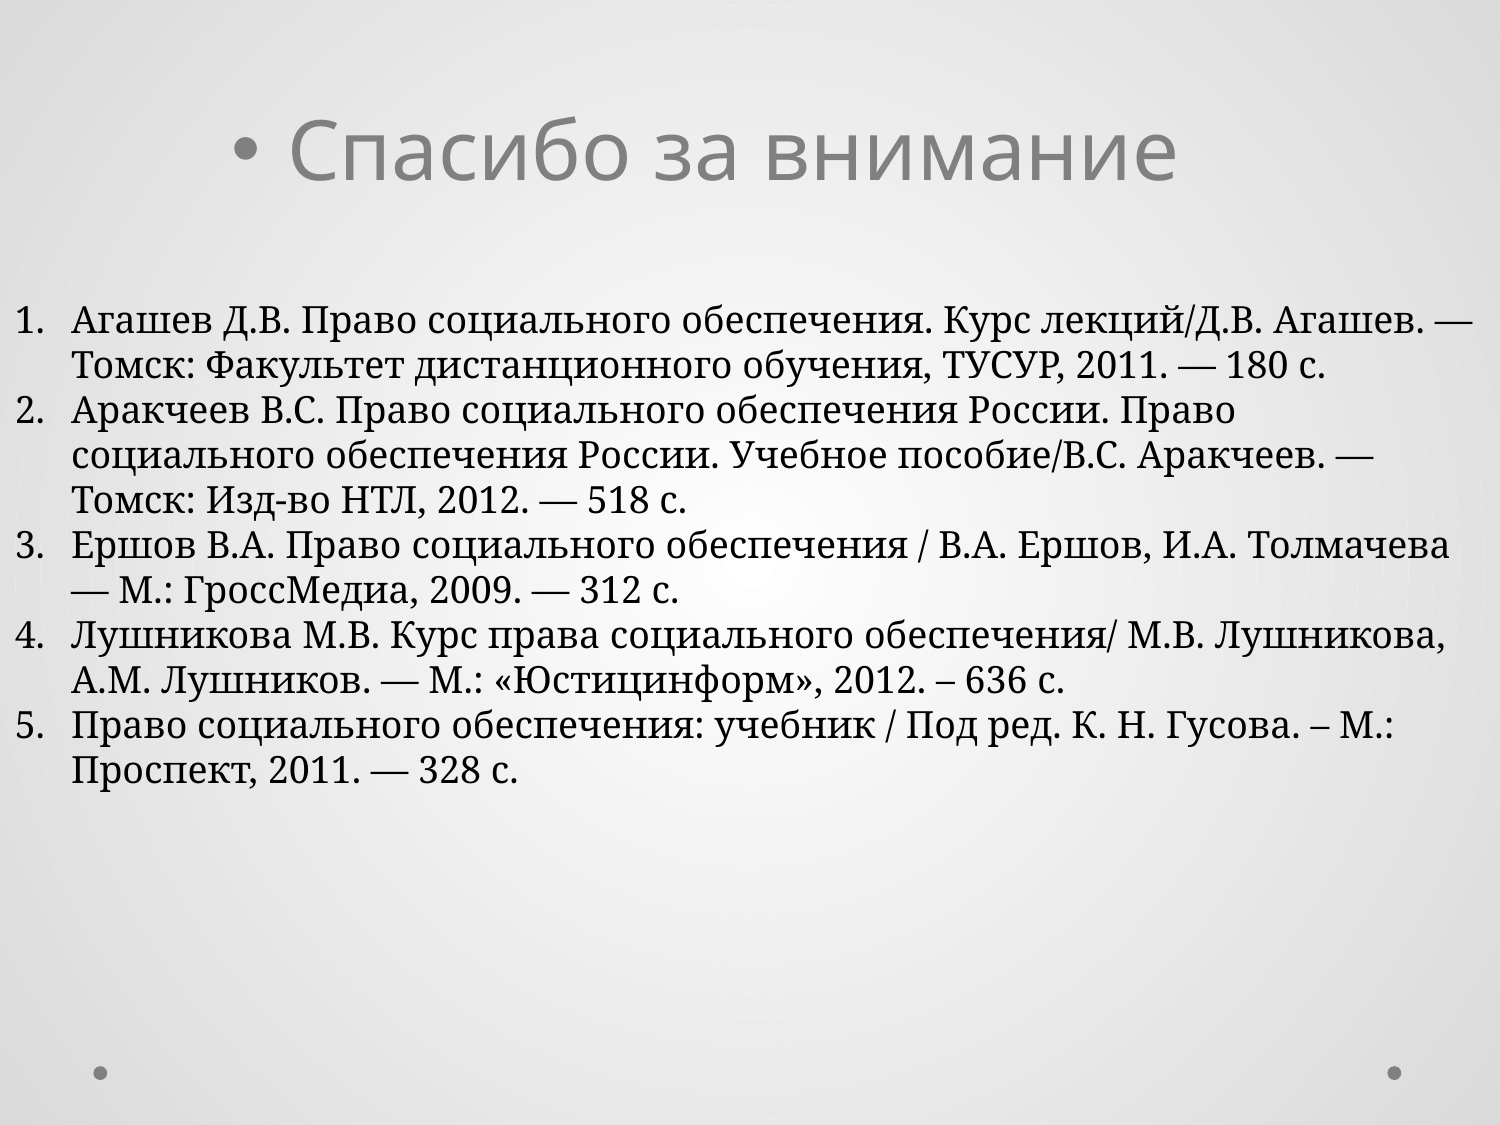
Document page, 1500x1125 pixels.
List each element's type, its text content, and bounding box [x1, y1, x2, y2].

list Спасибо за внимание [41, 90, 1392, 243]
text_box Агашев Д.В. Право социального обеспечения. Курс лекций/Д.В. Агашев. — Томск: Факультет дистанционного обучения, ТУСУР, 2011. — 180 c. Аракчеев В.С. Право социального обеспечения России. Право социального обеспечения России. Учебное пособие/В.С. Аракчеев. — Томск: Изд-во НТЛ, 2012. — 518 с. Ершов В.А. Право социального обеспечения / В.А. Ершов, И.А. Толмачева — М.: ГроссМедиа, 2009. — 312 с. Лушникова М.В. Курс права социального обеспечения/ М.В. Лушникова, А.М. Лушников. — М.: «Юстицинформ», 2012. – 636 с. Право социального обеспечения: учебник / Под ред. К. Н. Гусова. – М.: Проспект, 2011. — 328 с. [0, 243, 1500, 844]
